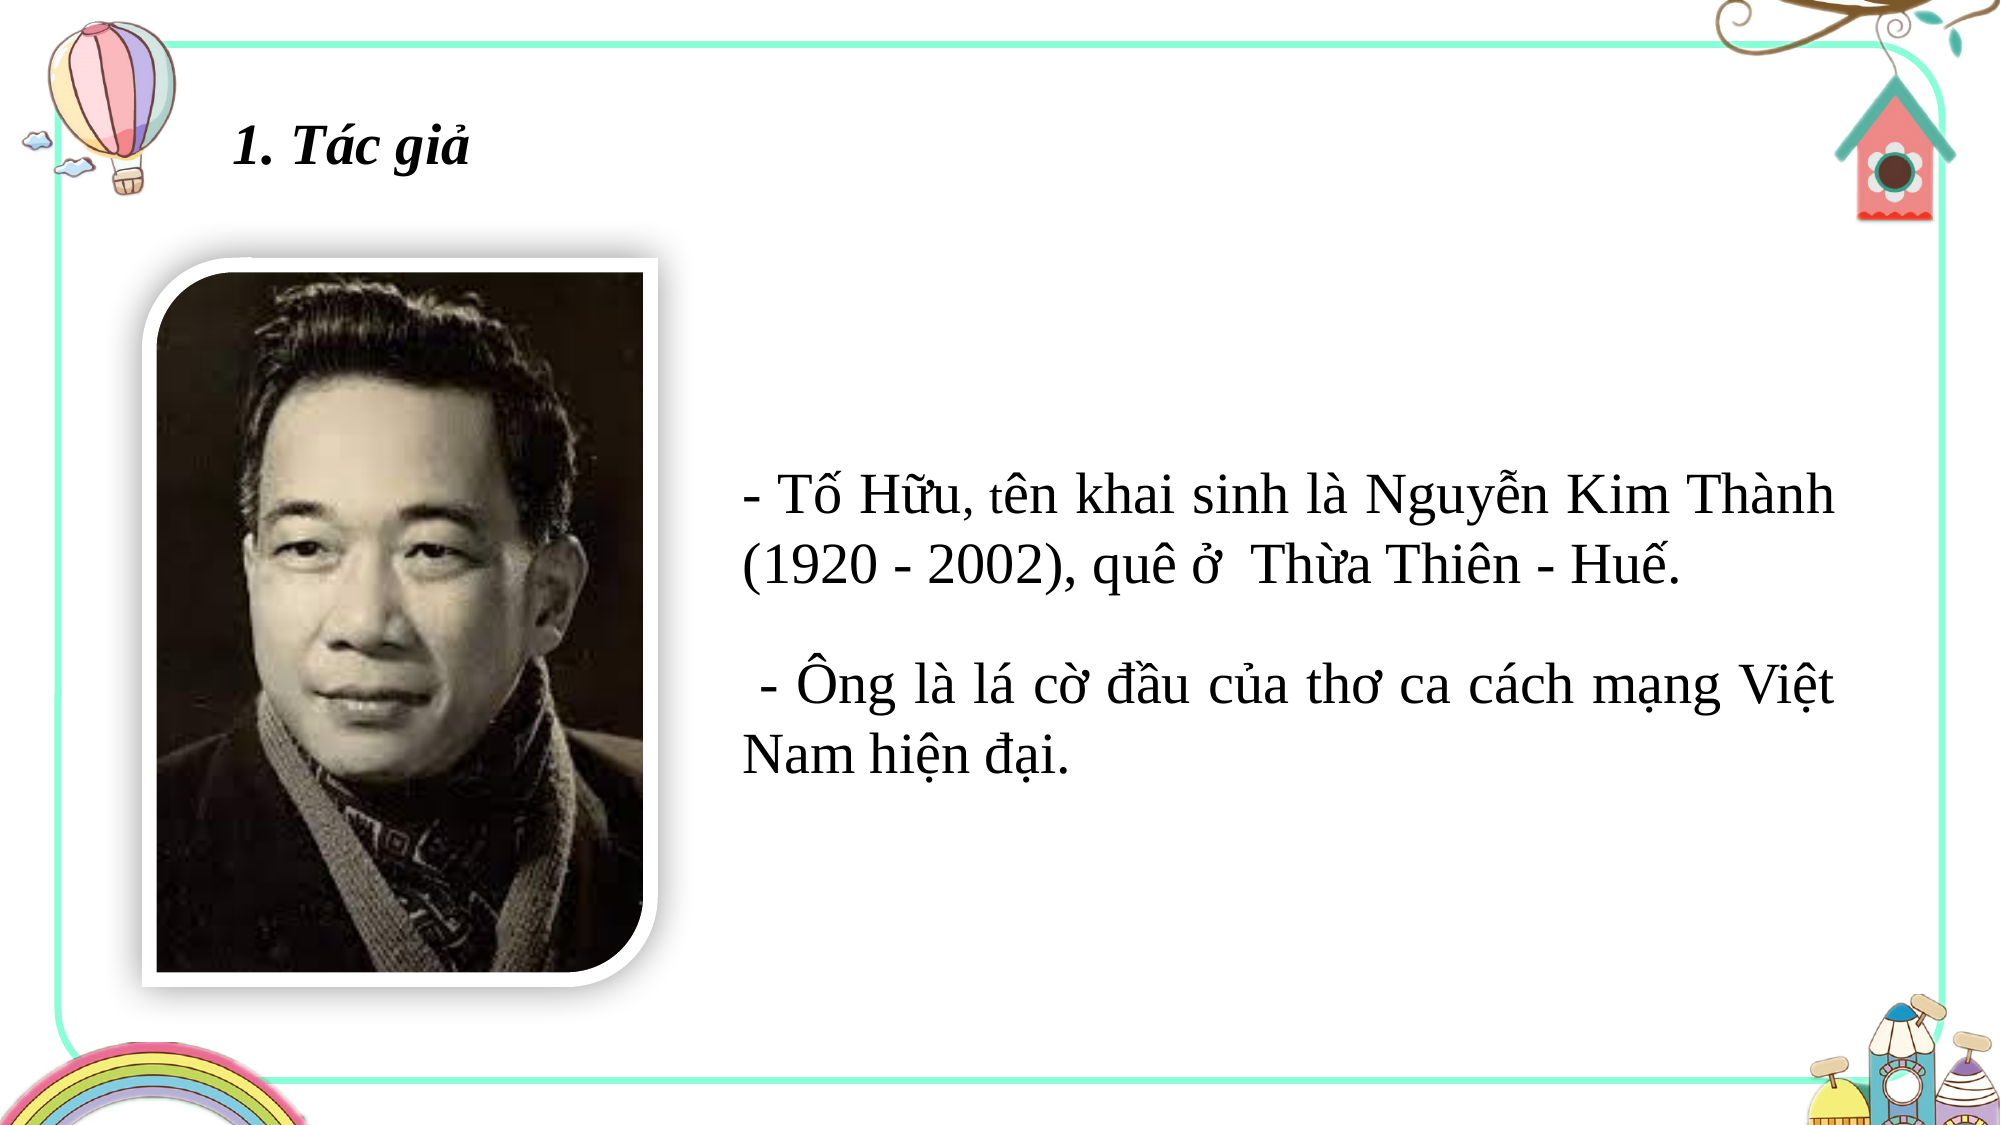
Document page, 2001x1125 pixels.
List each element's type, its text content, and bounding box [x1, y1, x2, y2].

text_box - Tố Hữu, tên khai sinh là Nguyễn Kim Thành (1920 - 2002), quê ở Thừa Thiên - Huế. - Ông là lá cờ đầu của thơ ca cách mạng Việt Nam hiện đại. [727, 447, 1851, 792]
picture [149, 265, 651, 980]
picture [0, 1042, 337, 1125]
picture [1784, 979, 2000, 1125]
text_box 1. Tác giả [217, 98, 1238, 184]
picture [0, 0, 184, 202]
picture [1696, 0, 2000, 232]
